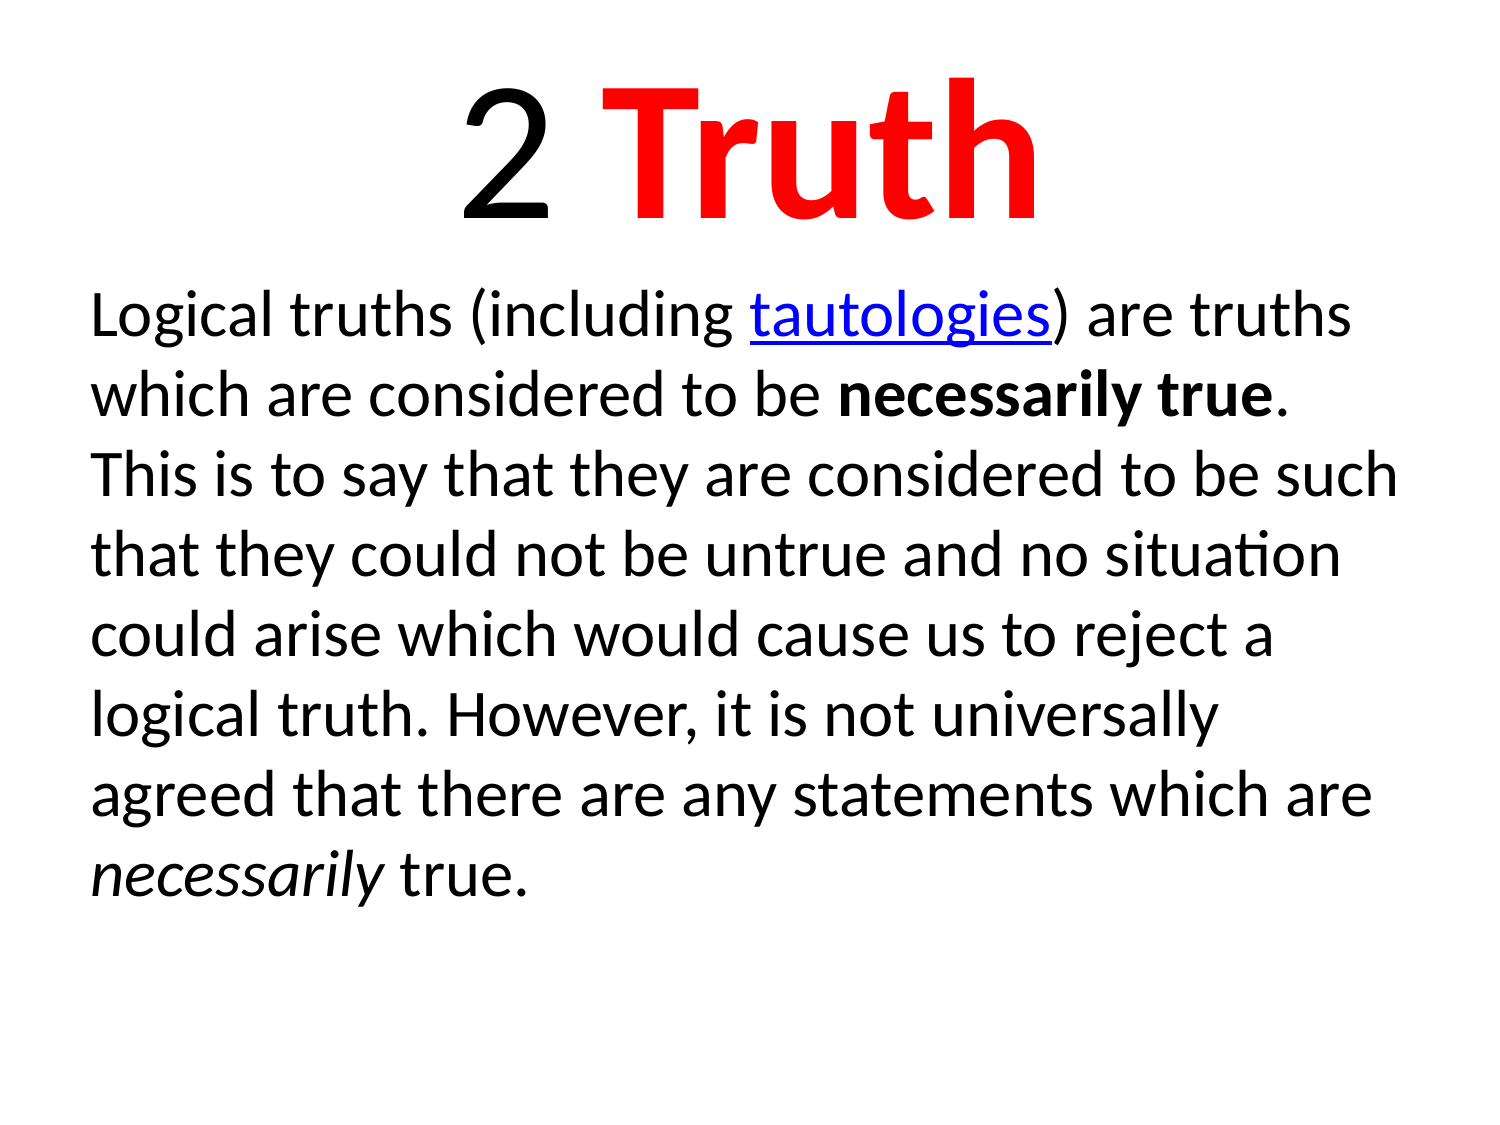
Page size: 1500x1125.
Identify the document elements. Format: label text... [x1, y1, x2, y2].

list Logical truths (including tautologies) are truths which are considered to be necessarily true. This is to say that they are considered to be such that they could not be untrue and no situation could arise which would cause us to reject a logical truth. However, it is not universally agreed that there are any statements which are necessarily true. [75, 262, 1425, 1005]
title 2 Truth [75, 45, 1425, 233]
